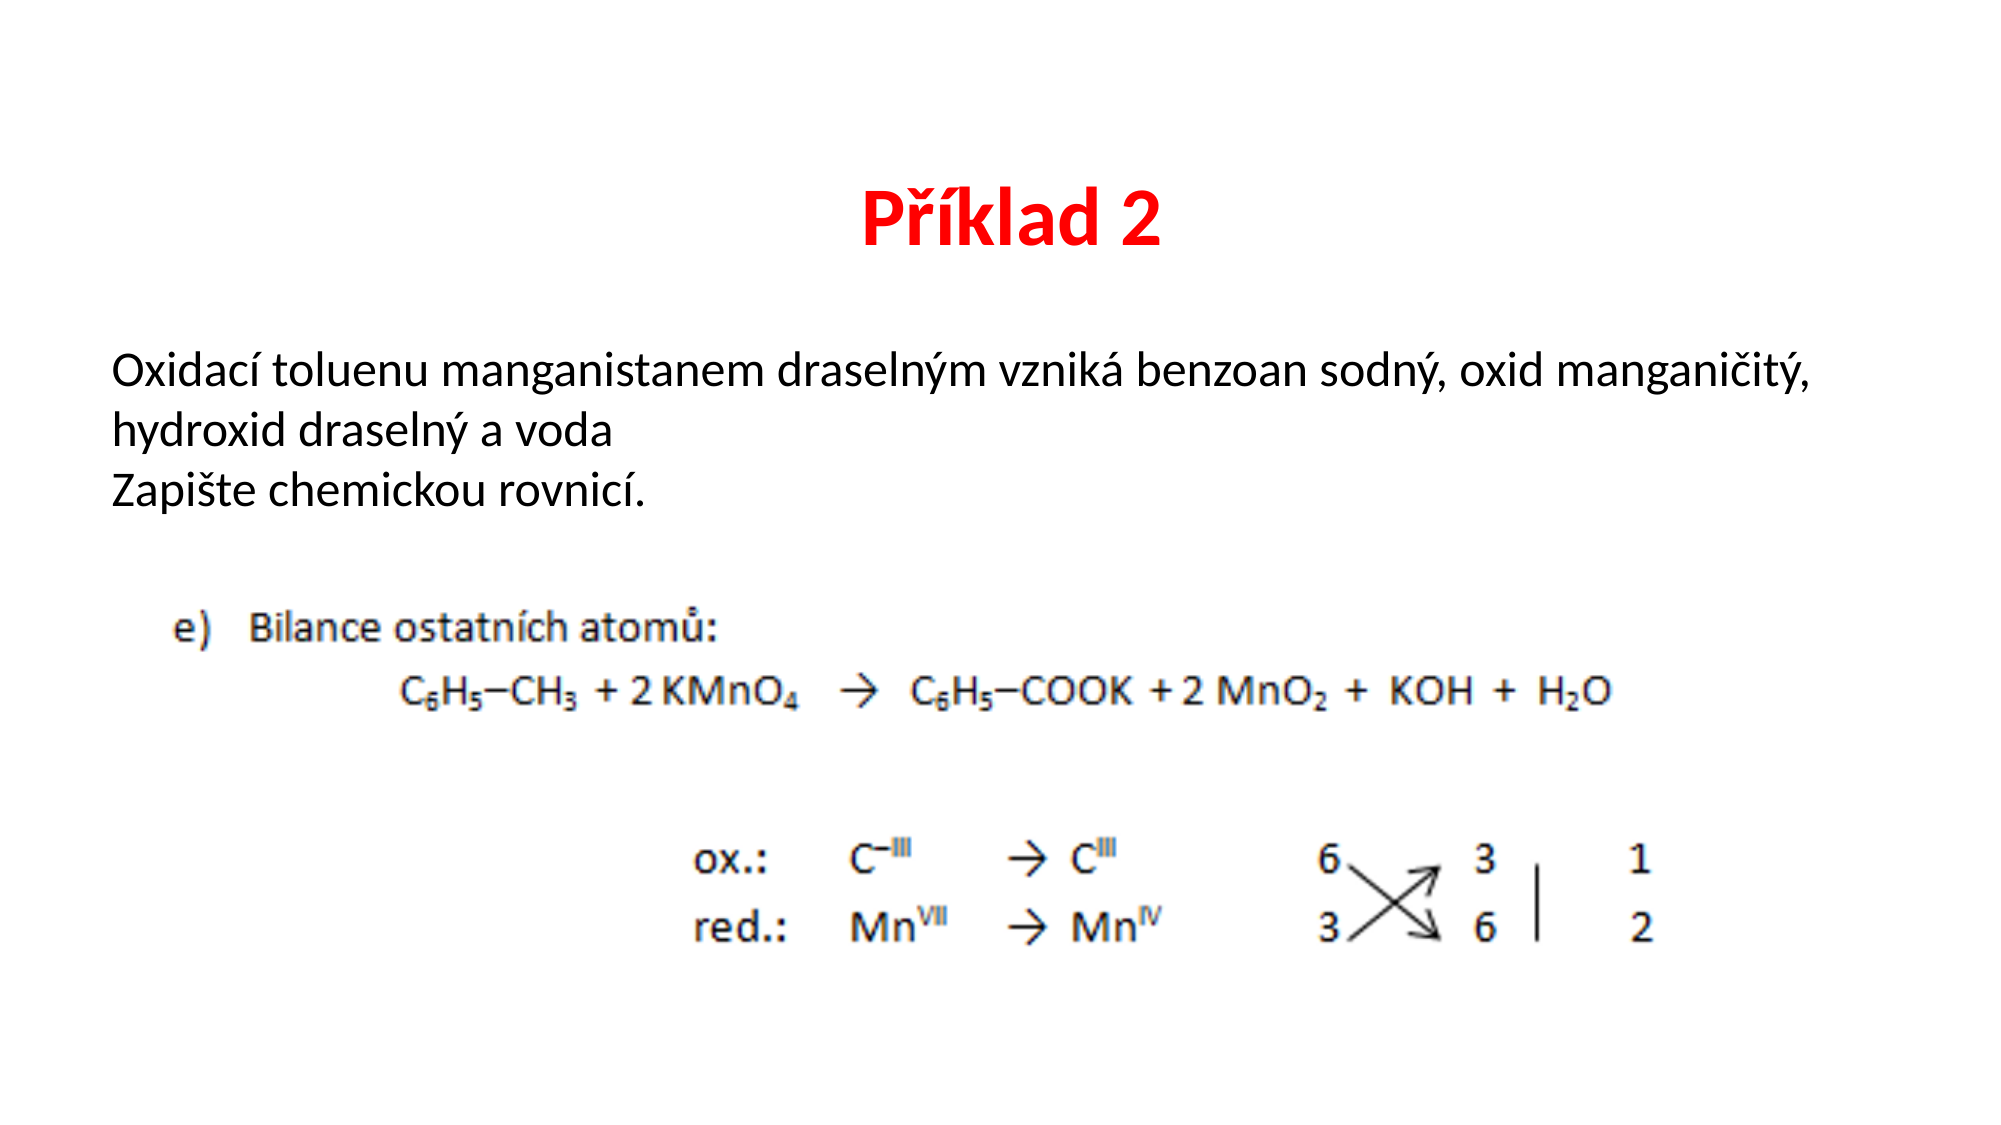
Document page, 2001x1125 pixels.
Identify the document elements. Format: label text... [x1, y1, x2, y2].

text_box Příklad 2 [262, 129, 1763, 329]
picture [139, 570, 1850, 994]
text_box Oxidací toluenu manganistanem draselným vzniká benzoan sodný, oxid manganičitý, hydroxid draselný a voda Zapište chemickou rovnicí. [96, 329, 1928, 524]
